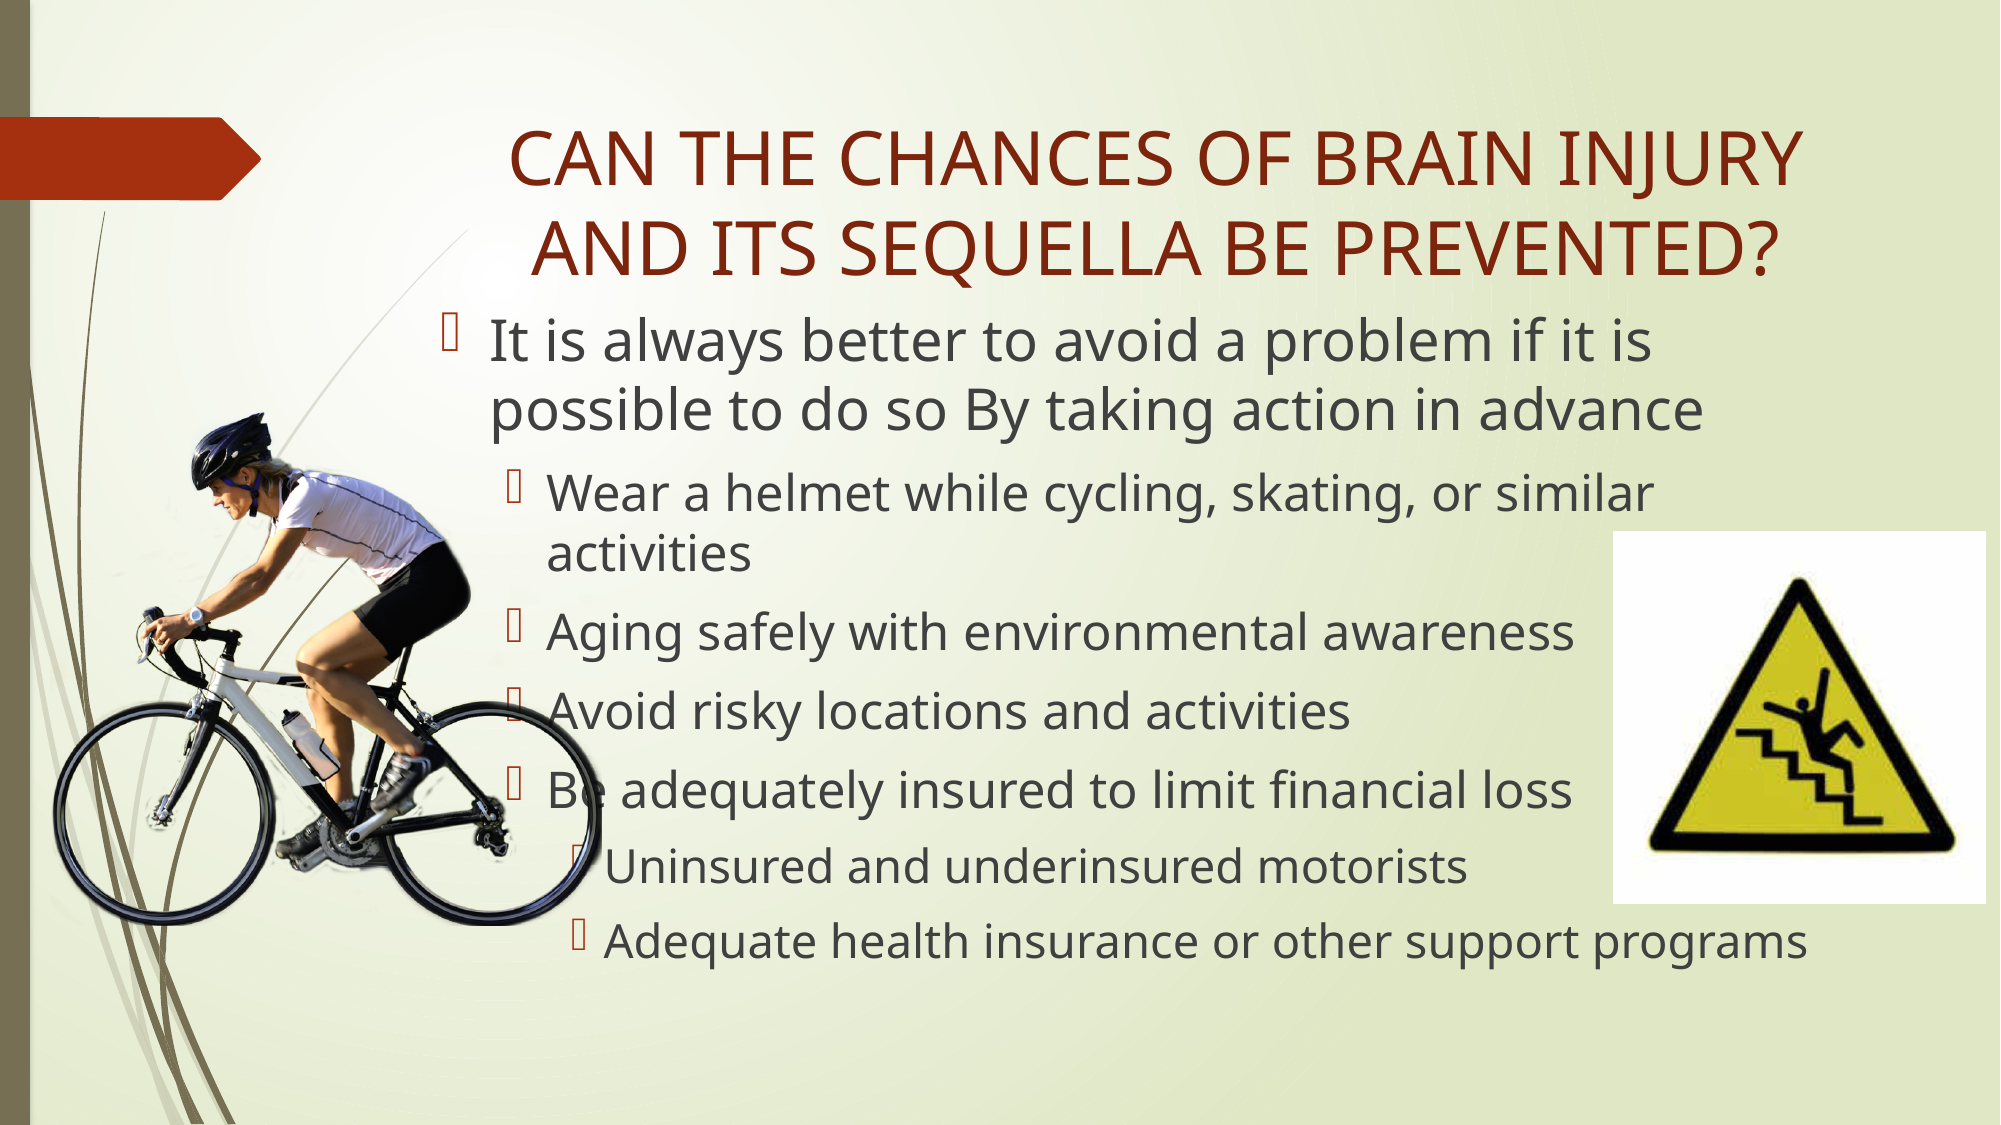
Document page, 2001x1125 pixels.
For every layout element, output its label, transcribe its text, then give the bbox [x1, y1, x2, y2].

picture [1613, 531, 1986, 904]
picture [50, 411, 602, 926]
title CAN THE CHANCES OF BRAIN INJURY AND ITS SEQUELLA BE PREVENTED? [425, 102, 1888, 295]
list It is always better to avoid a problem if it is possible to do so By taking action in advance Wear a helmet while cycling, skating, or similar activities Aging safely with environmental awareness Avoid risky locations and activities Be adequately insured to limit financial loss Uninsured and underinsured motorists Adequate health insurance or other support programs [425, 295, 1888, 980]
